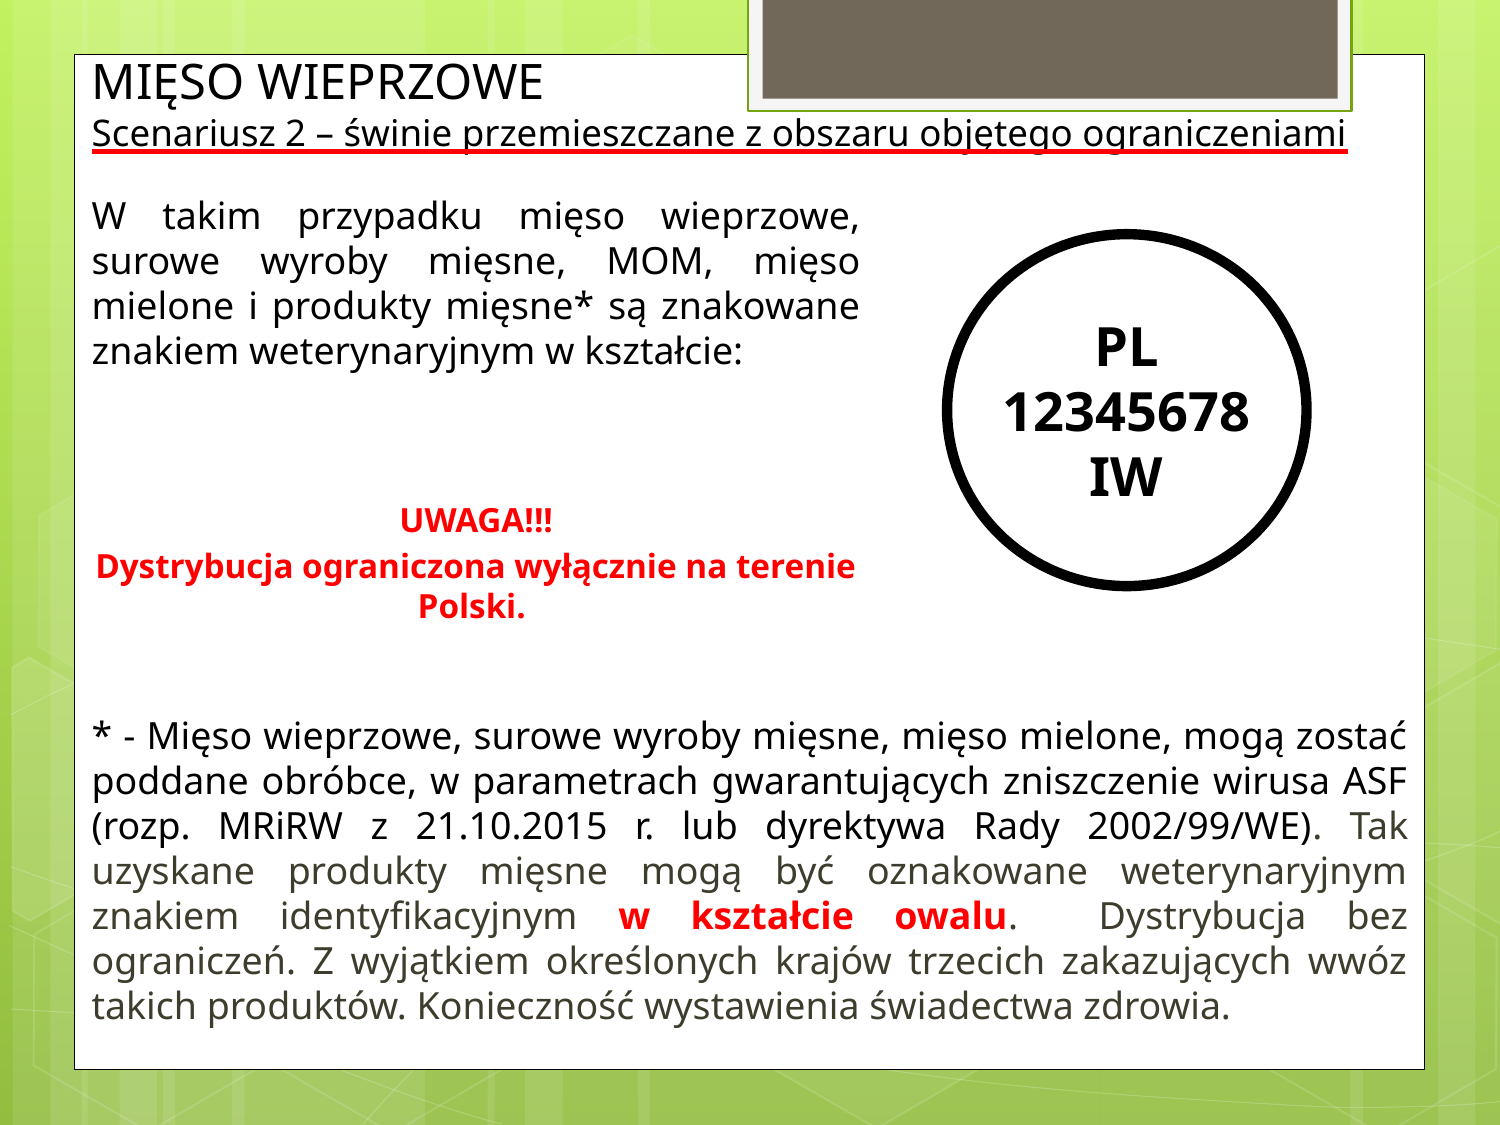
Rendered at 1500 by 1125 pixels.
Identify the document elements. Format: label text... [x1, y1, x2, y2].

text_box PL 12345678 IW [945, 232, 1308, 588]
text_box MIĘSO WIEPRZOWE Scenariusz 2 – świnie przemieszczane z obszaru objętego ograniczeniami [76, 42, 1500, 161]
text_box UWAGA!!! Dystrybucja ograniczona wyłącznie na terenie Polski. [76, 491, 876, 634]
text_box * - Mięso wieprzowe, surowe wyroby mięsne, mięso mielone, mogą zostać poddane obróbce, w parametrach gwarantujących zniszczenie wirusa ASF (rozp. MRiRW z 21.10.2015 r. lub dyrektywa Rady 2002/99/WE). Tak uzyskane produkty mięsne mogą być oznakowane weterynaryjnym znakiem identyfikacyjnym w kształcie owalu. Dystrybucja bez ograniczeń. Z wyjątkiem określonych krajów trzecich zakazujących wwóz takich produktów. Konieczność wystawienia świadectwa zdrowia. [76, 704, 1424, 1047]
text_box W takim przypadku mięso wieprzowe, surowe wyroby mięsne, MOM, mięso mielone i produkty mięsne* są znakowane znakiem weterynaryjnym w kształcie: [76, 184, 876, 457]
